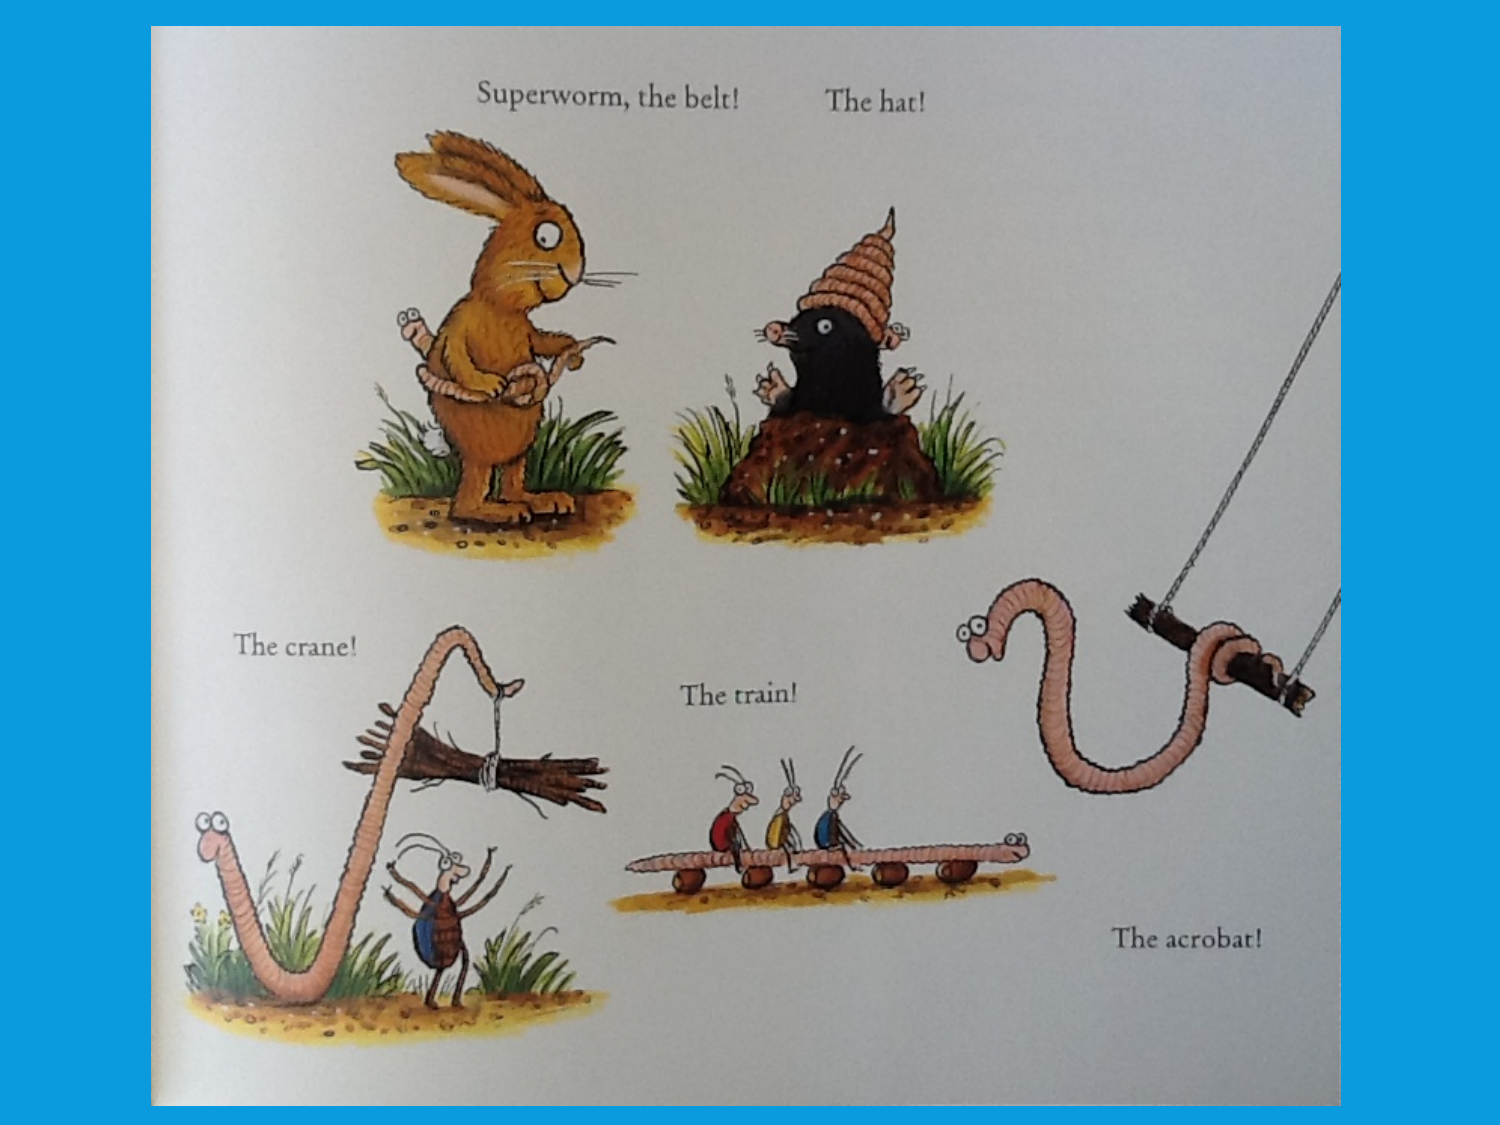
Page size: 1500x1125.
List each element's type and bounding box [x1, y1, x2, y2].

picture [152, 27, 1340, 1105]
